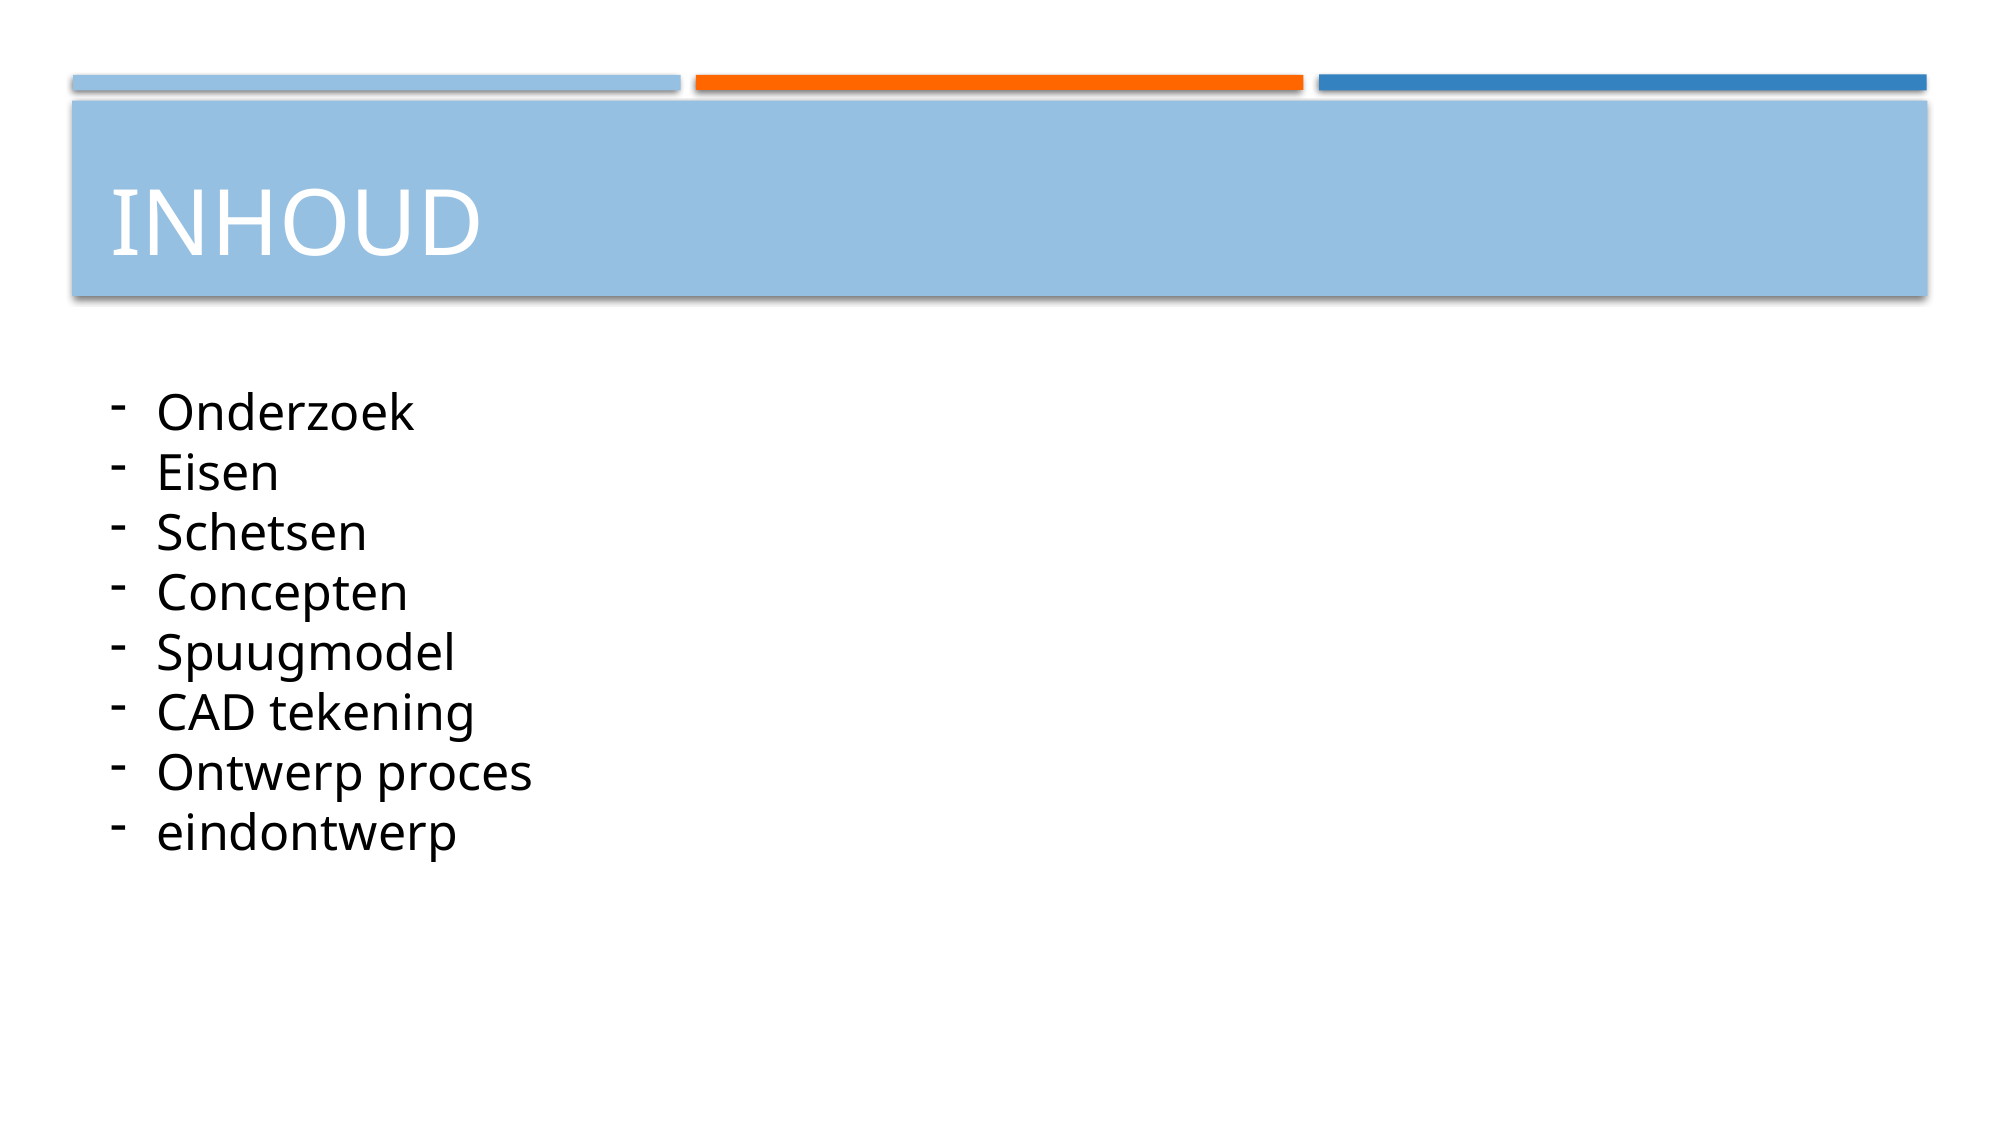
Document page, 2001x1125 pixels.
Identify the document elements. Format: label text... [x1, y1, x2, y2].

text_box Onderzoek Eisen Schetsen Concepten Spuugmodel CAD tekening Ontwerp proces eindontwerp [95, 373, 961, 868]
title inhoud [95, 115, 1905, 282]
